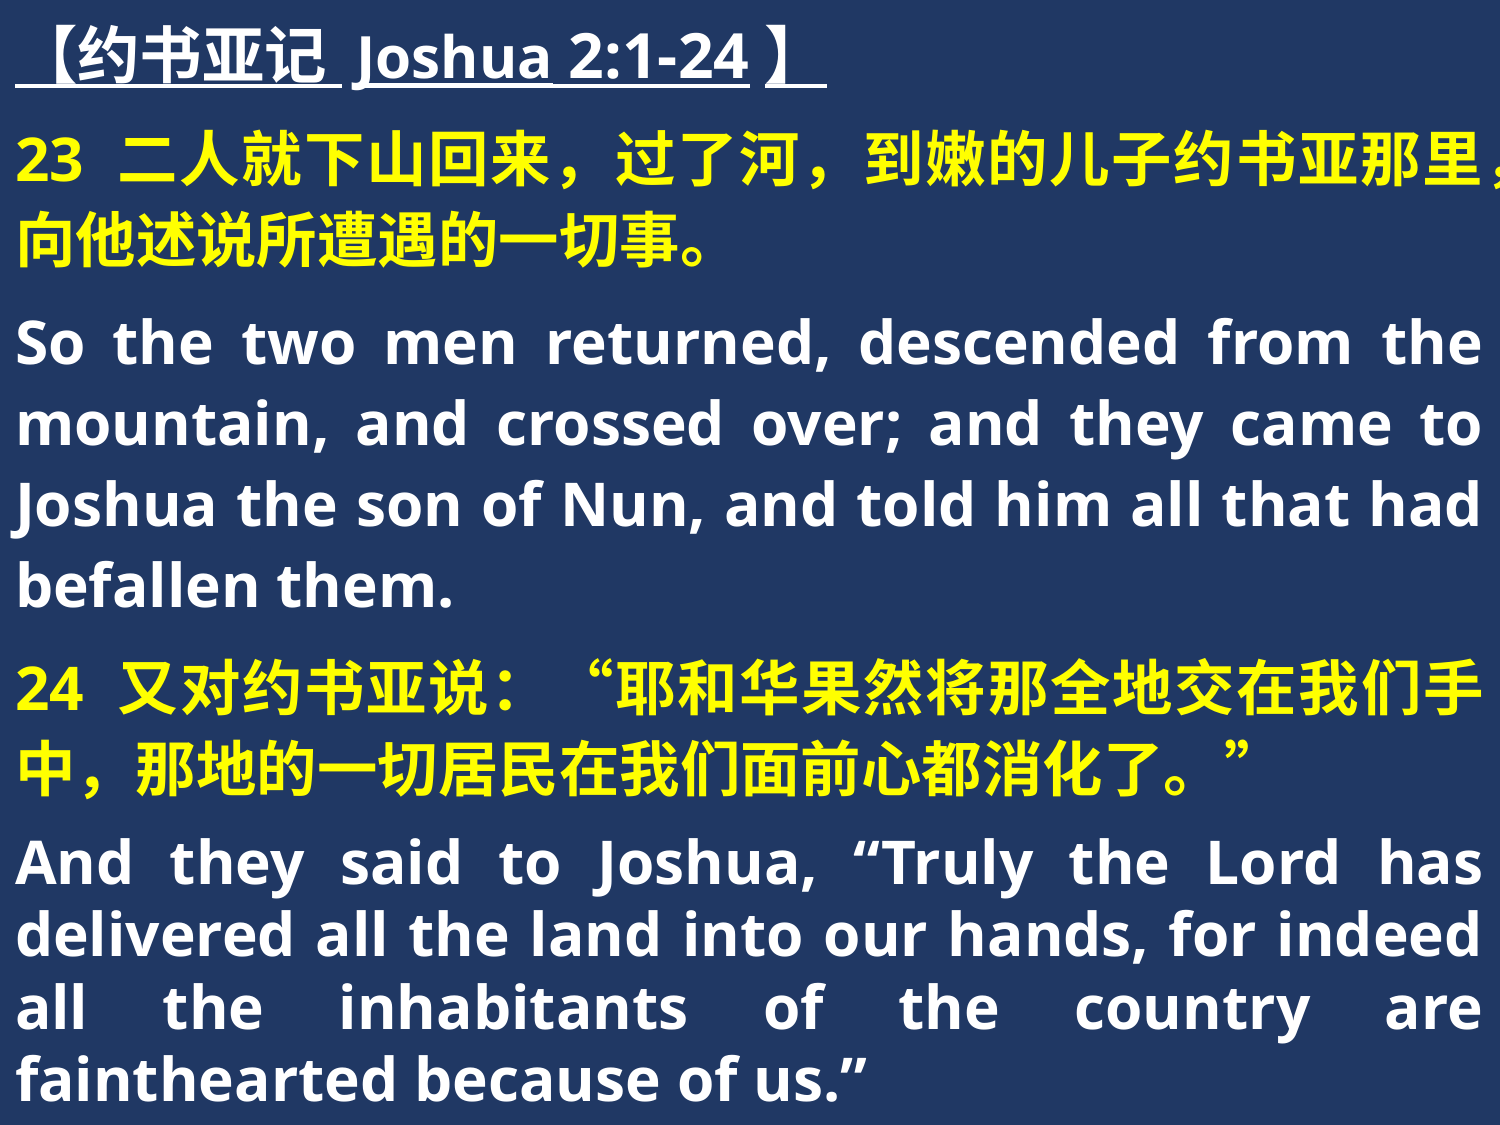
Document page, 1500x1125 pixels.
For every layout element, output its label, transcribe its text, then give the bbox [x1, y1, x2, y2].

list 【约书亚记 Joshua 2:1-24】 23 二人就下山回来，过了河，到嫩的儿子约书亚那里，向他述说所遭遇的一切事。 So the two men returned, descended from the mountain, and crossed over; and they came to Joshua the son of Nun, and told him all that had befallen them. 24 又对约书亚说：“耶和华果然将那全地交在我们手中，那地的一切居民在我们面前心都消化了。” And they said to Joshua, “Truly the Lord has delivered all the land into our hands, for indeed all the inhabitants of the country are fainthearted because of us.” [0, 0, 1500, 1125]
